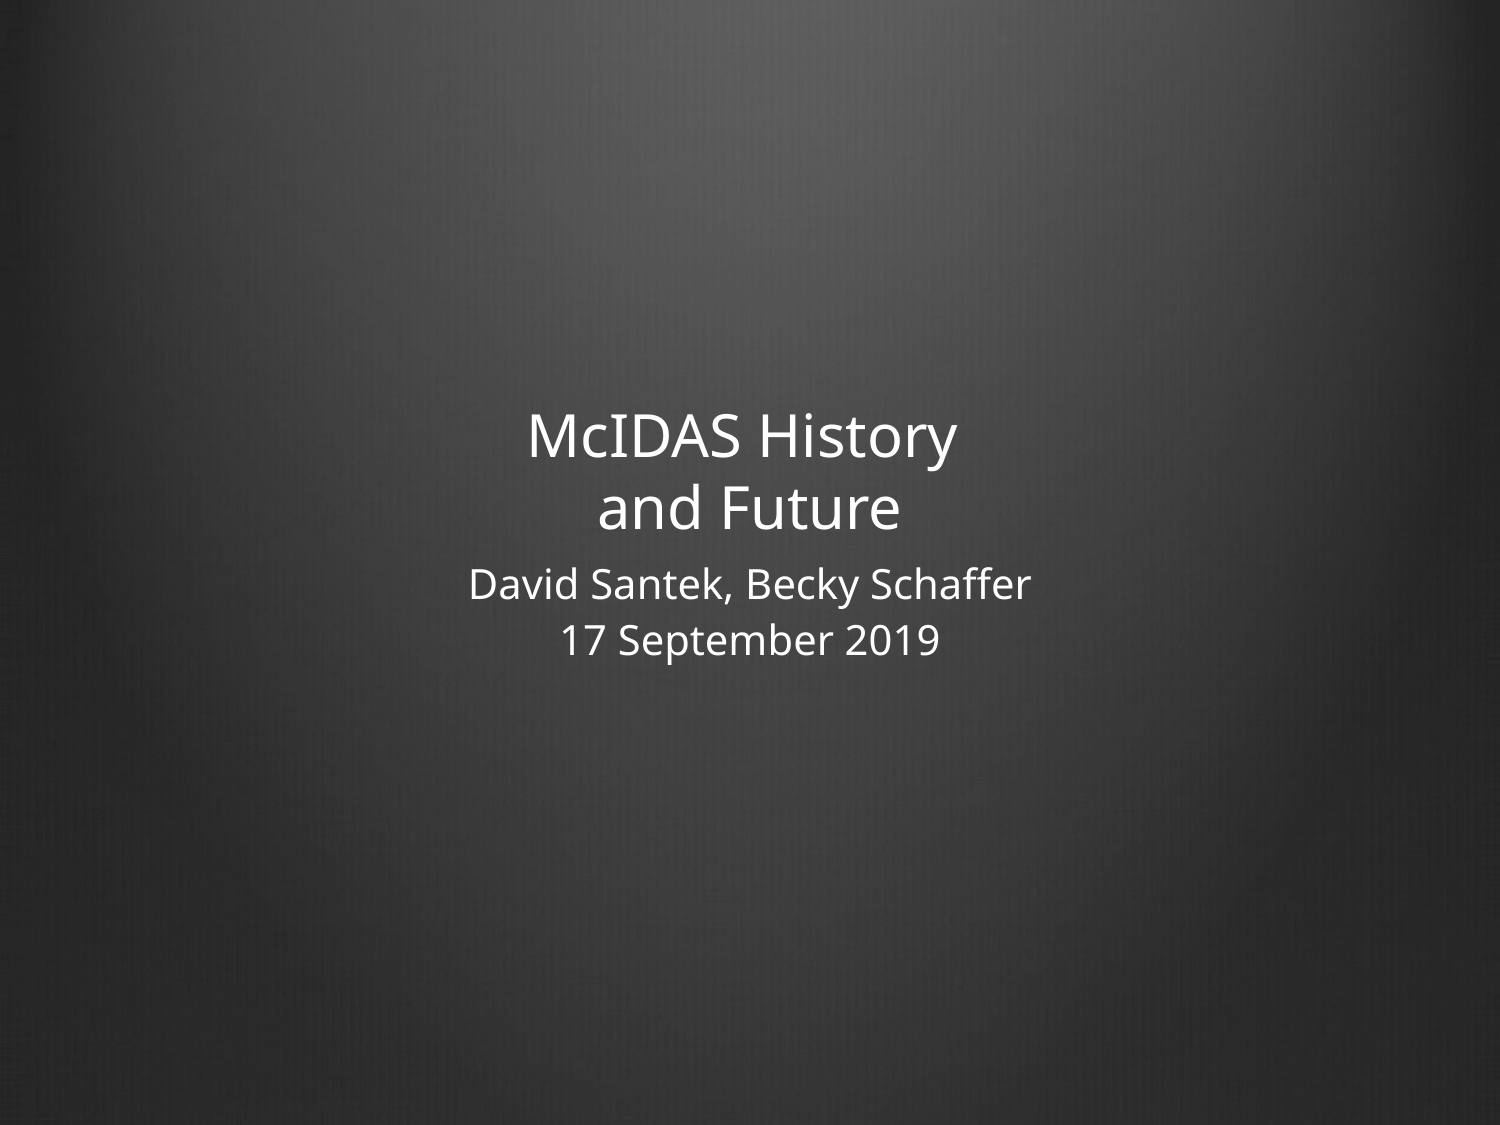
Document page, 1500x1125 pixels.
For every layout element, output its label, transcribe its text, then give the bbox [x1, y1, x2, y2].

title McIDAS History and Future [112, 387, 1388, 549]
subtitle David Santek, Becky Schaffer 17 September 2019 [112, 549, 1388, 694]
